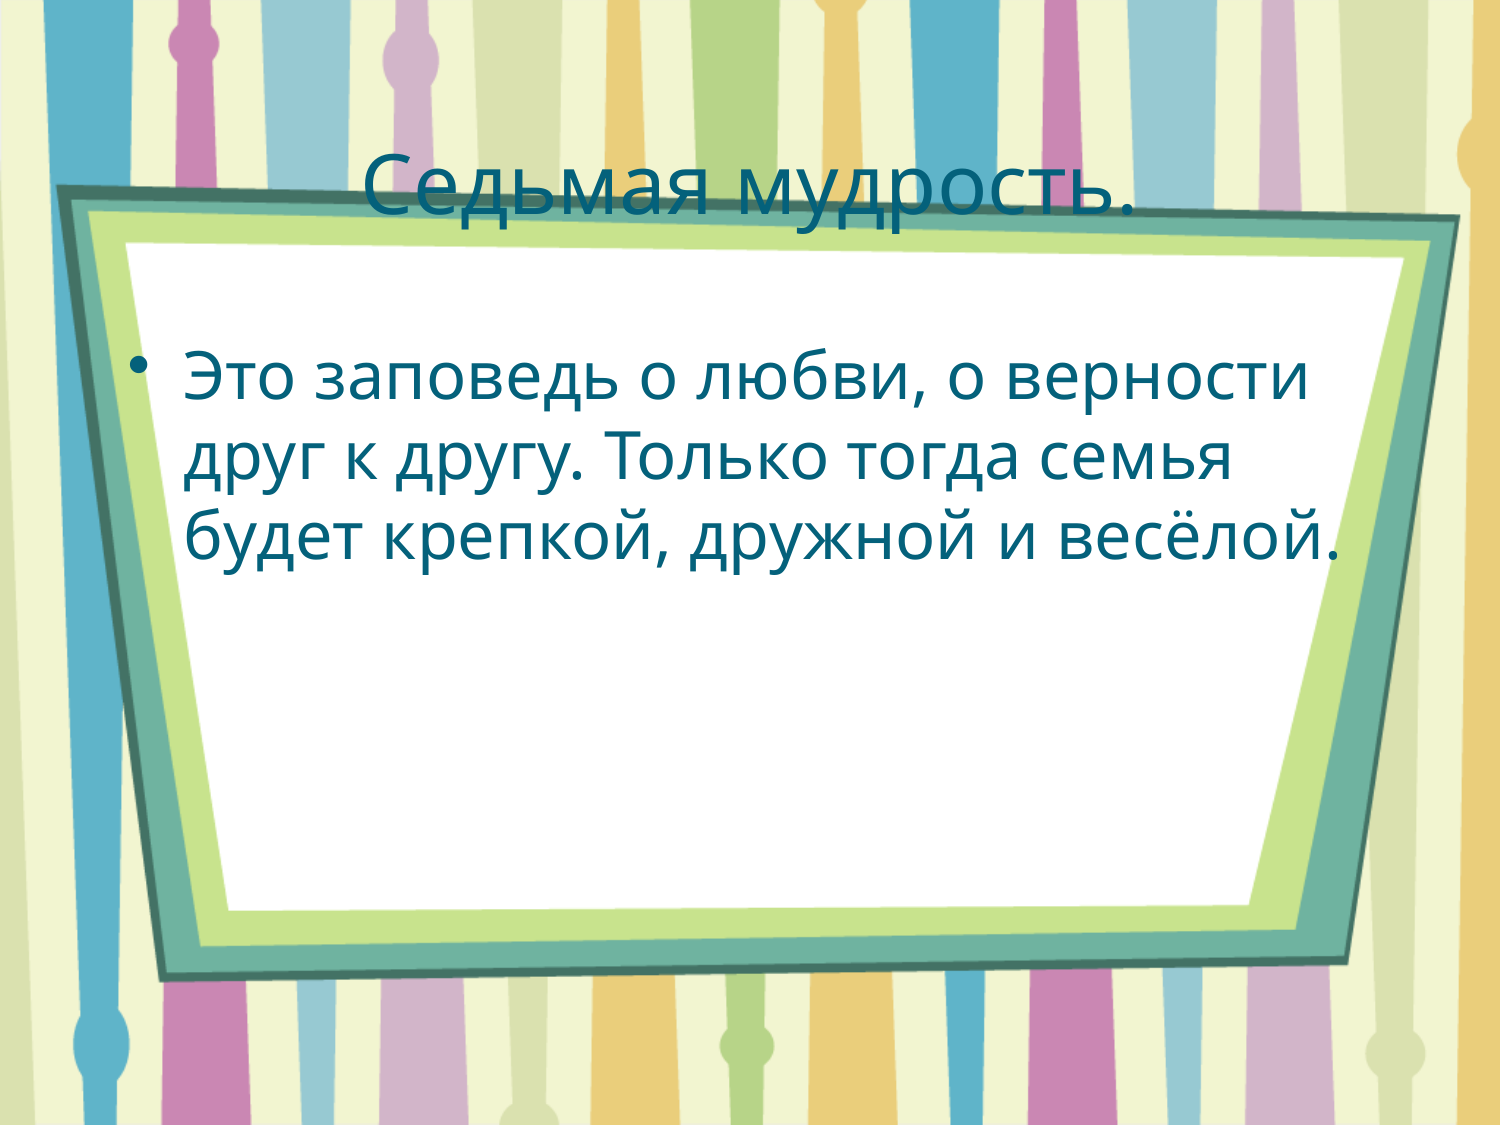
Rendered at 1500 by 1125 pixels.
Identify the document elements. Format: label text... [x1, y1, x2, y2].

list Это заповедь о любви, о верности друг к другу. Только тогда семья будет крепкой, дружной и весёлой. [112, 324, 1401, 1006]
picture [0, 0, 1500, 1125]
title Седьмая мудрость. [74, 87, 1426, 276]
